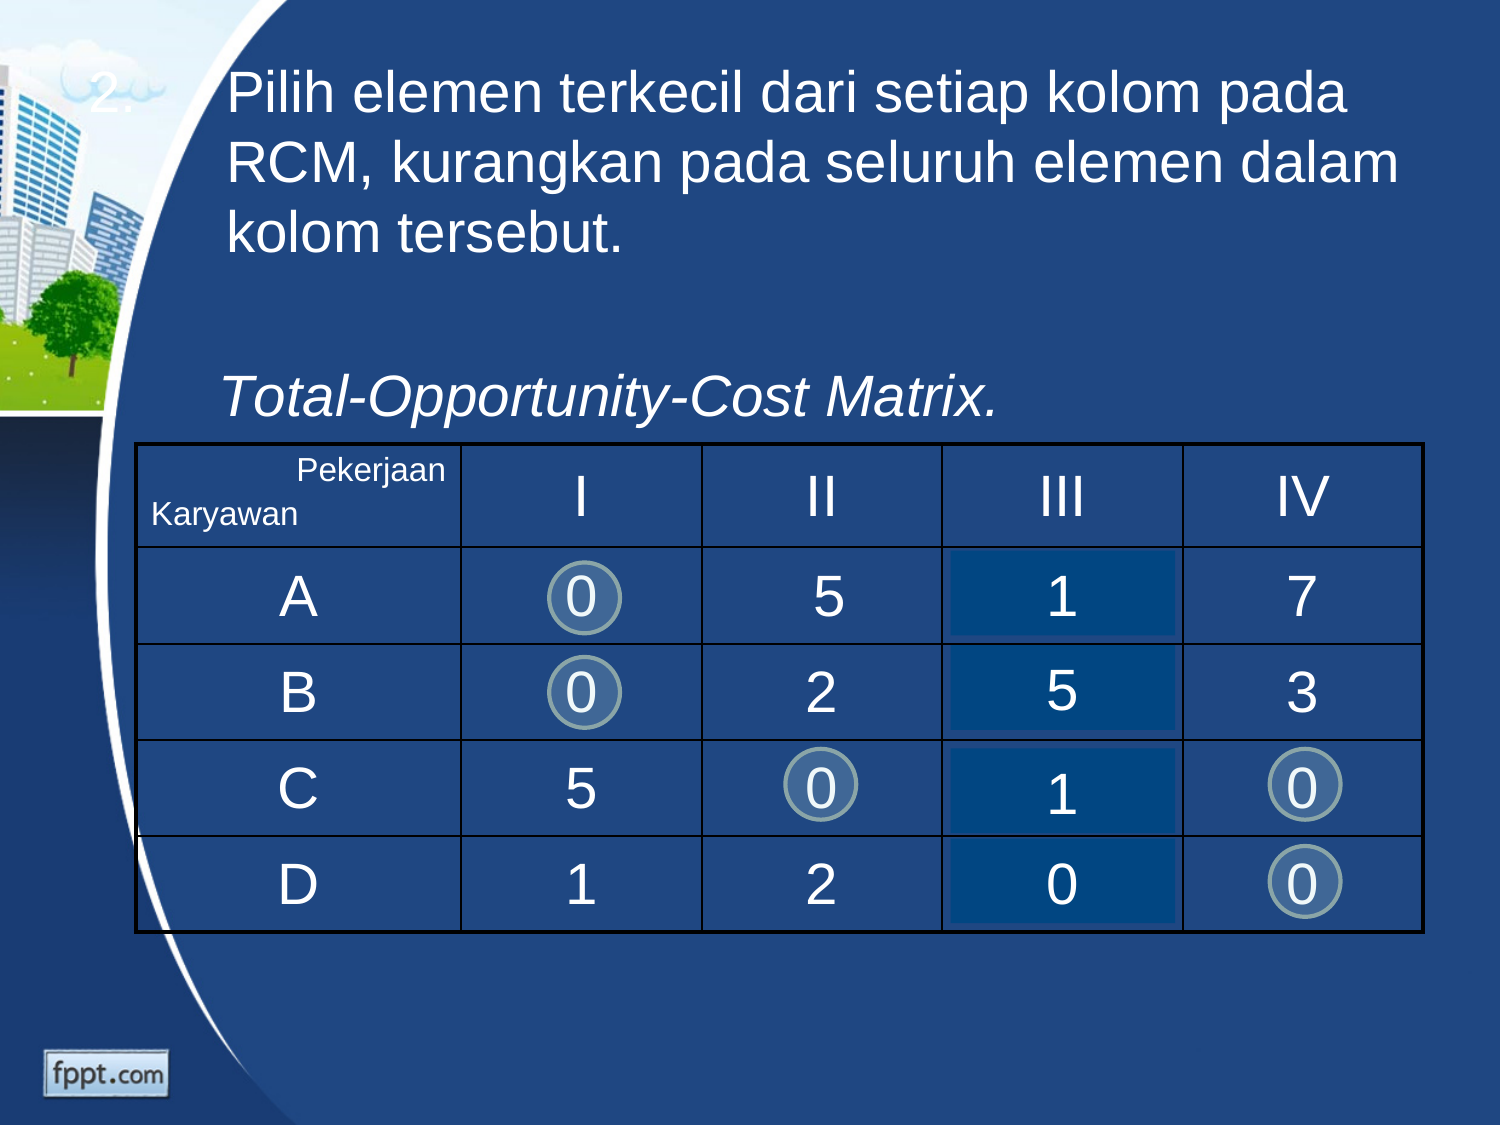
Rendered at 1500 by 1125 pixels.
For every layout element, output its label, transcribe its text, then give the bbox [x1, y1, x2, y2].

table_cell 2 [943, 837, 1182, 930]
table_header II [703, 446, 941, 546]
text_box [547, 560, 623, 636]
text_box 0 [950, 838, 1176, 924]
table_cell 3 [943, 741, 1182, 835]
text_box [547, 654, 623, 730]
table_cell 7 [943, 645, 1182, 739]
text_box 1 [950, 748, 1176, 834]
table_cell 2 [703, 837, 941, 930]
text_box 5 [950, 645, 1176, 730]
table_cell 0 [462, 548, 701, 643]
table_cell 3 [1184, 645, 1421, 739]
table_header IV [1184, 446, 1421, 546]
table_cell 0 [703, 741, 941, 835]
table_header I [462, 446, 701, 546]
table_cell C [138, 741, 460, 835]
table_cell B [138, 645, 460, 739]
table_header III [943, 446, 1182, 546]
table_cell D [138, 837, 460, 930]
table_cell 5 [703, 548, 941, 643]
table_cell 0 [1184, 837, 1421, 930]
table_cell 0 [1184, 741, 1421, 835]
table_cell A [138, 548, 460, 643]
text_box [1267, 746, 1343, 822]
text_box [783, 746, 859, 822]
text_box [1267, 843, 1343, 919]
list Pilih elemen terkecil dari setiap kolom pada RCM, kurangkan pada seluruh elemen dalam kolom tersebut. Total-Opportunity-Cost Matrix. [88, 54, 1437, 693]
table_cell 0 [462, 645, 701, 739]
table_cell 2 [703, 645, 941, 739]
table_cell 3 [943, 548, 1182, 643]
text_box 1 [950, 550, 1176, 636]
table_header Pekerjaan Karyawan [138, 446, 460, 546]
table_cell 1 [462, 837, 701, 930]
table_cell 5 [462, 741, 701, 835]
picture [0, 0, 1500, 1125]
table_cell 7 [1184, 548, 1421, 643]
